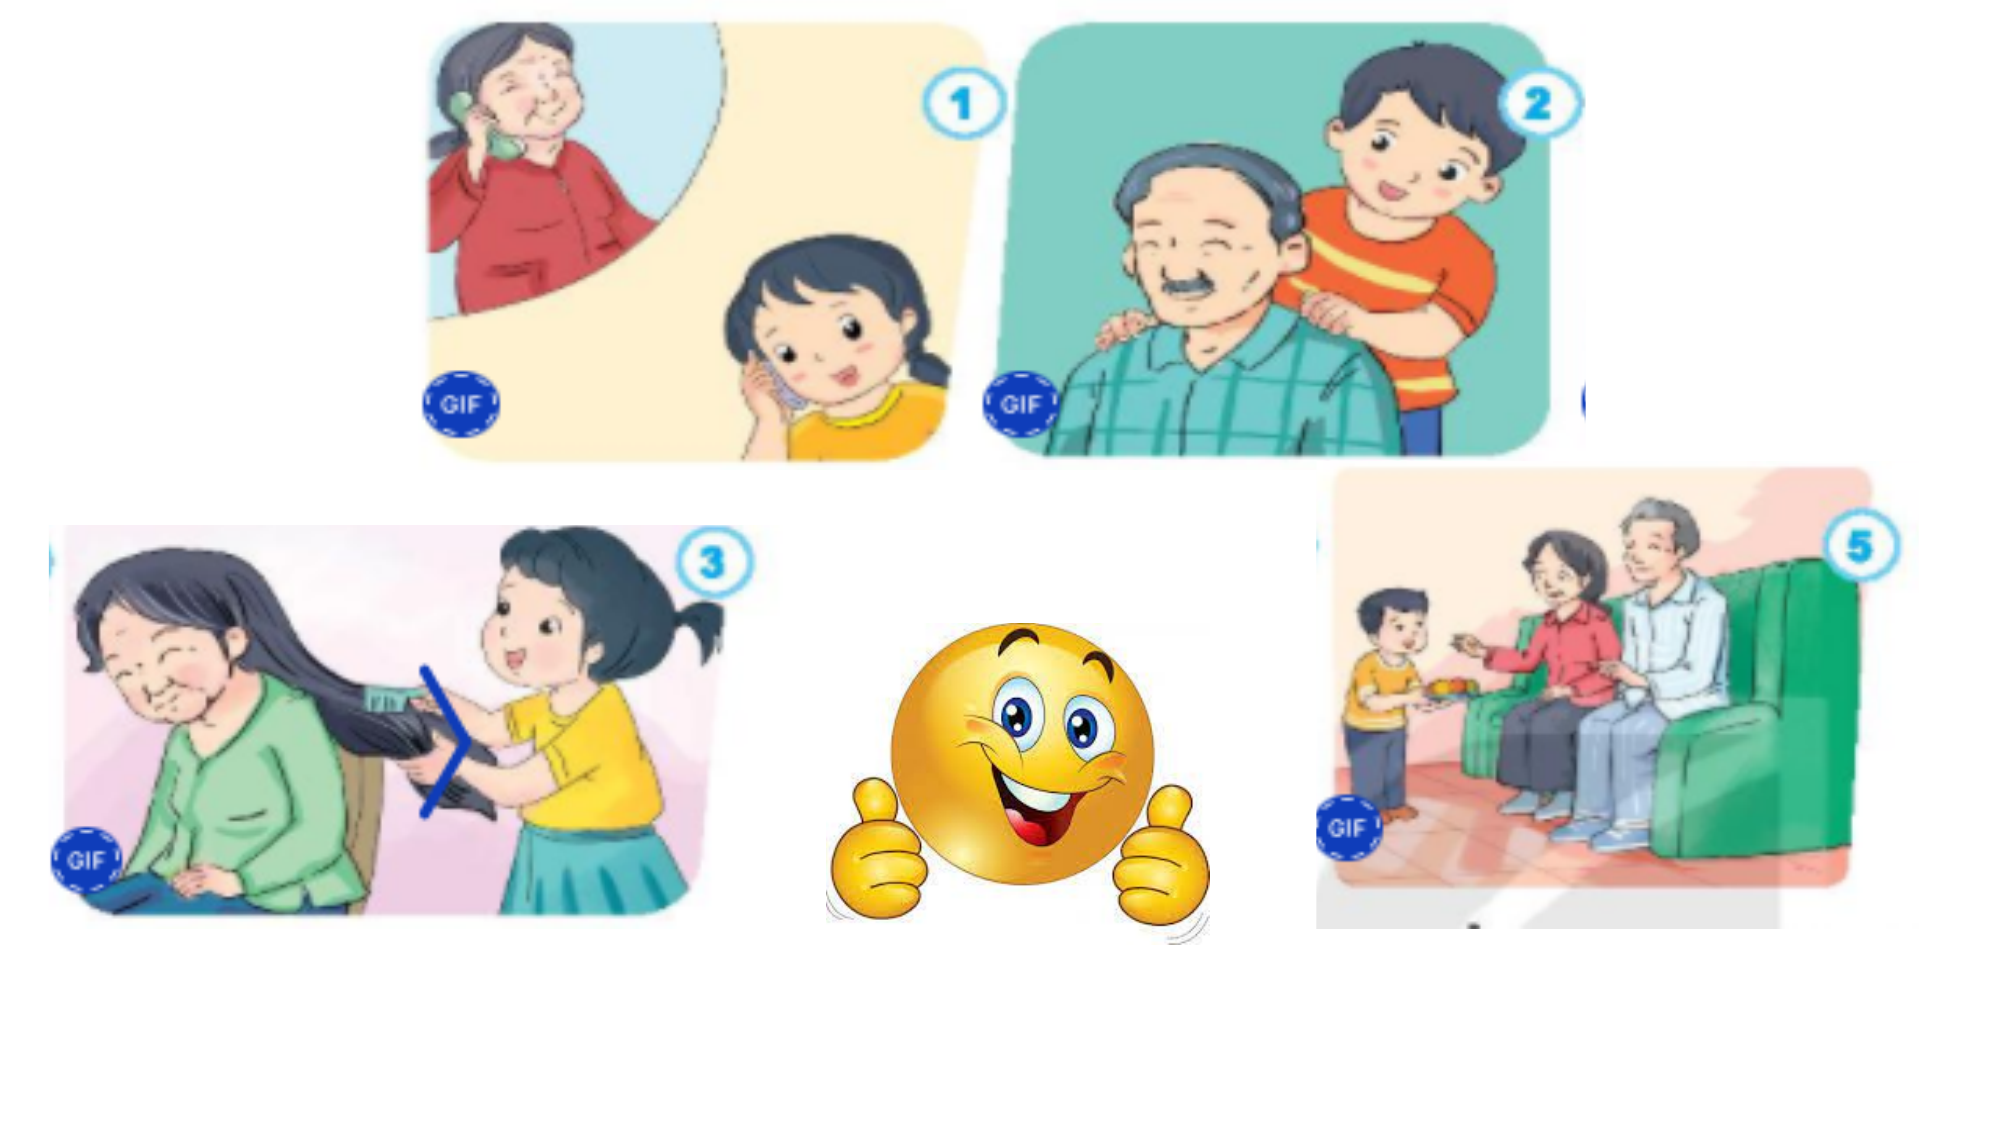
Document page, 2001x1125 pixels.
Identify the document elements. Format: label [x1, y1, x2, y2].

picture [48, 524, 788, 929]
picture [418, 0, 1919, 929]
picture [826, 622, 1210, 945]
